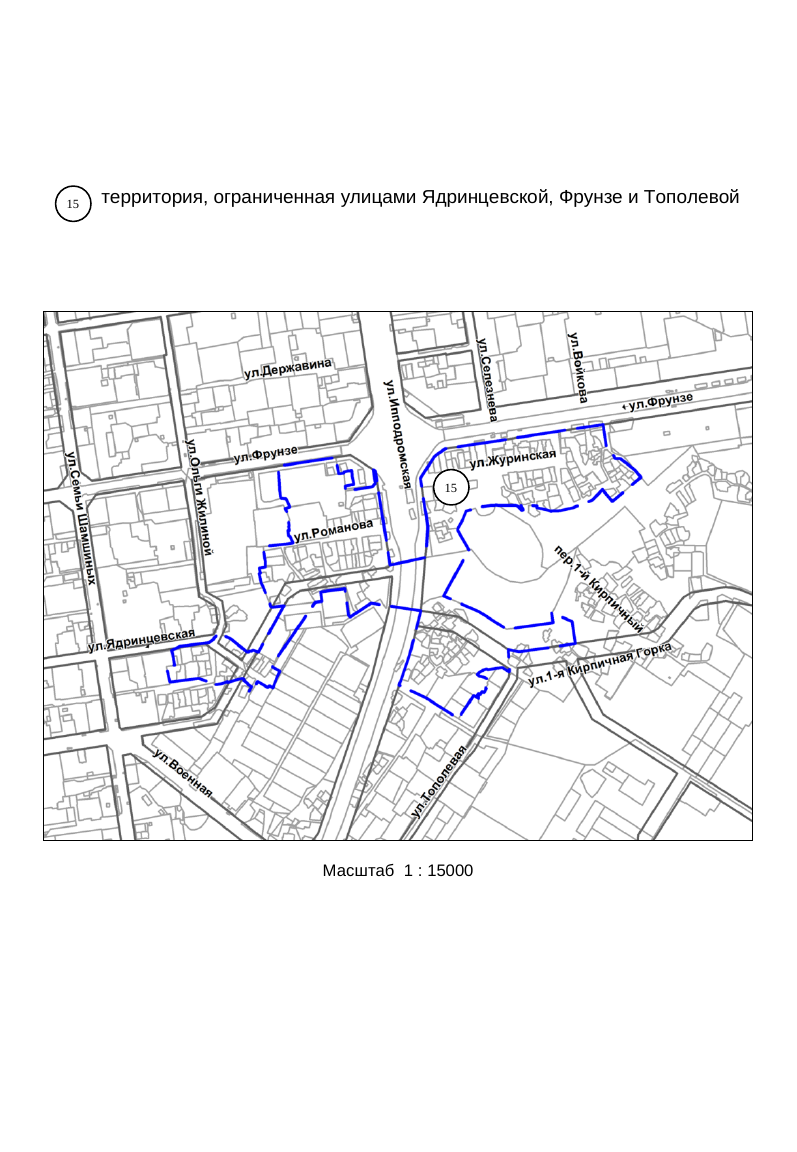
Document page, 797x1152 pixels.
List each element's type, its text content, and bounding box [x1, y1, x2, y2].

picture [43, 310, 754, 841]
text_box 15 [55, 189, 63, 218]
text_box Масштаб 1 : 15000 [49, 859, 747, 880]
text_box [67, 185, 776, 251]
